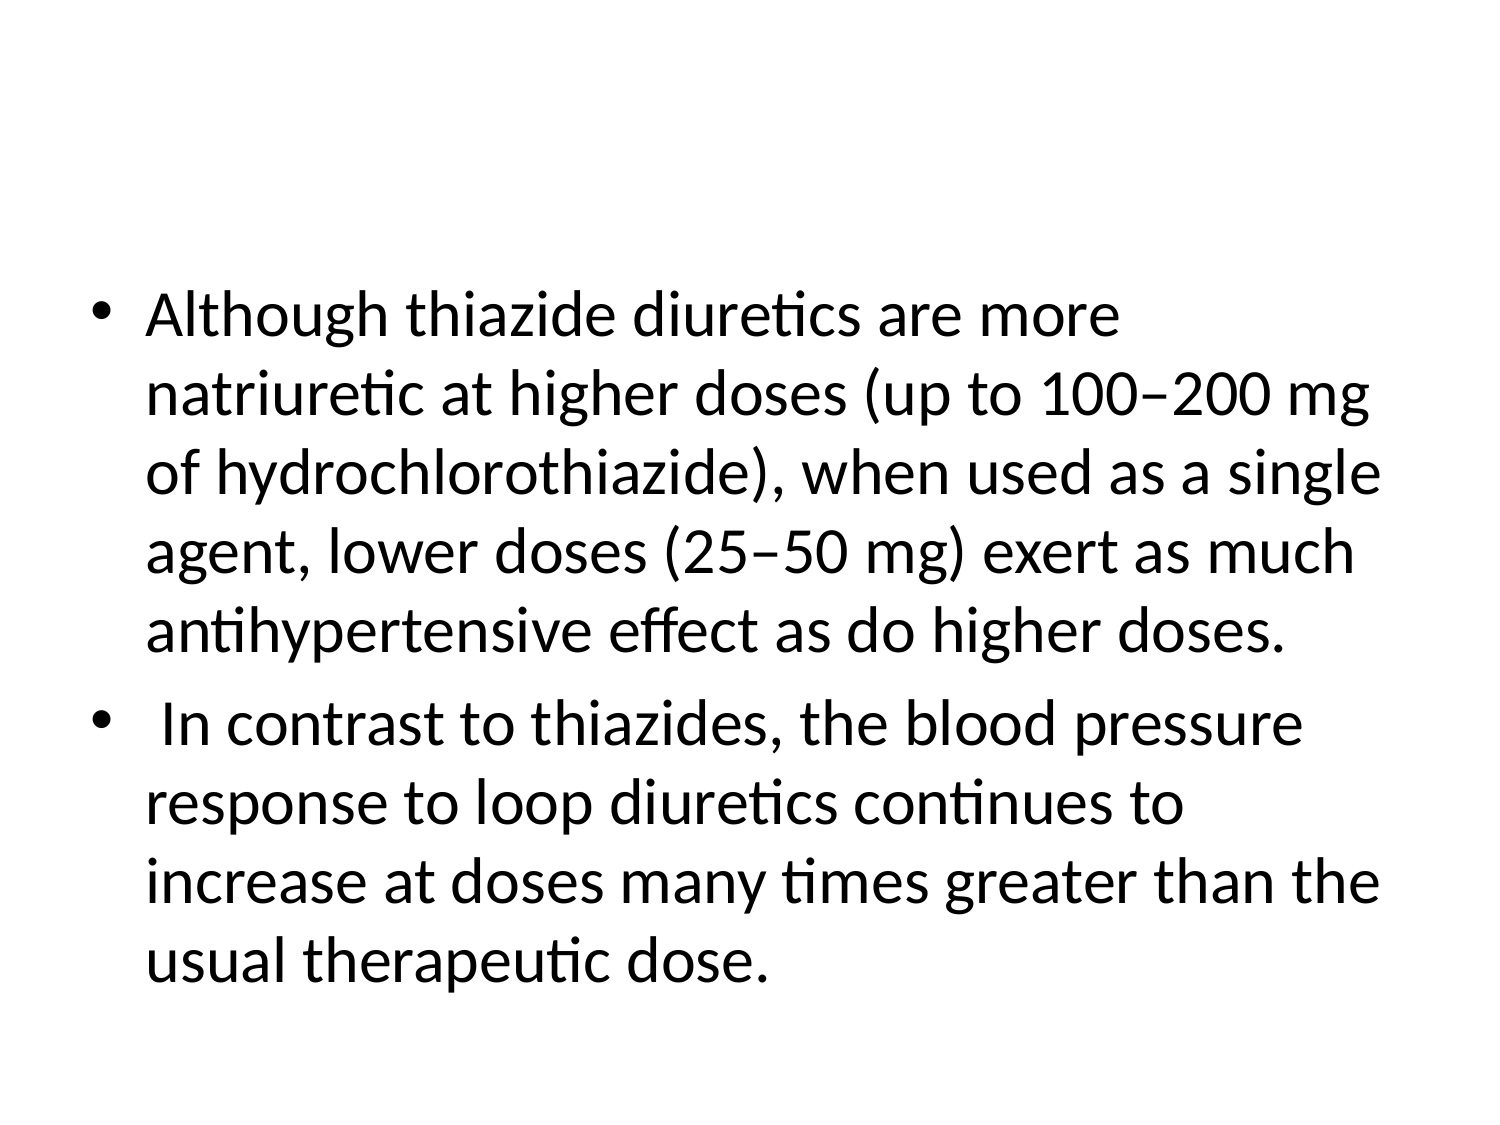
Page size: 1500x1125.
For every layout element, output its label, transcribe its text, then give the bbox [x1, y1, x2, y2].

list Although thiazide diuretics are more natriuretic at higher doses (up to 100–200 mg of hydrochlorothiazide), when used as a single agent, lower doses (25–50 mg) exert as much antihypertensive effect as do higher doses. In contrast to thiazides, the blood pressure response to loop diuretics continues to increase at doses many times greater than the usual therapeutic dose. [75, 262, 1425, 1005]
